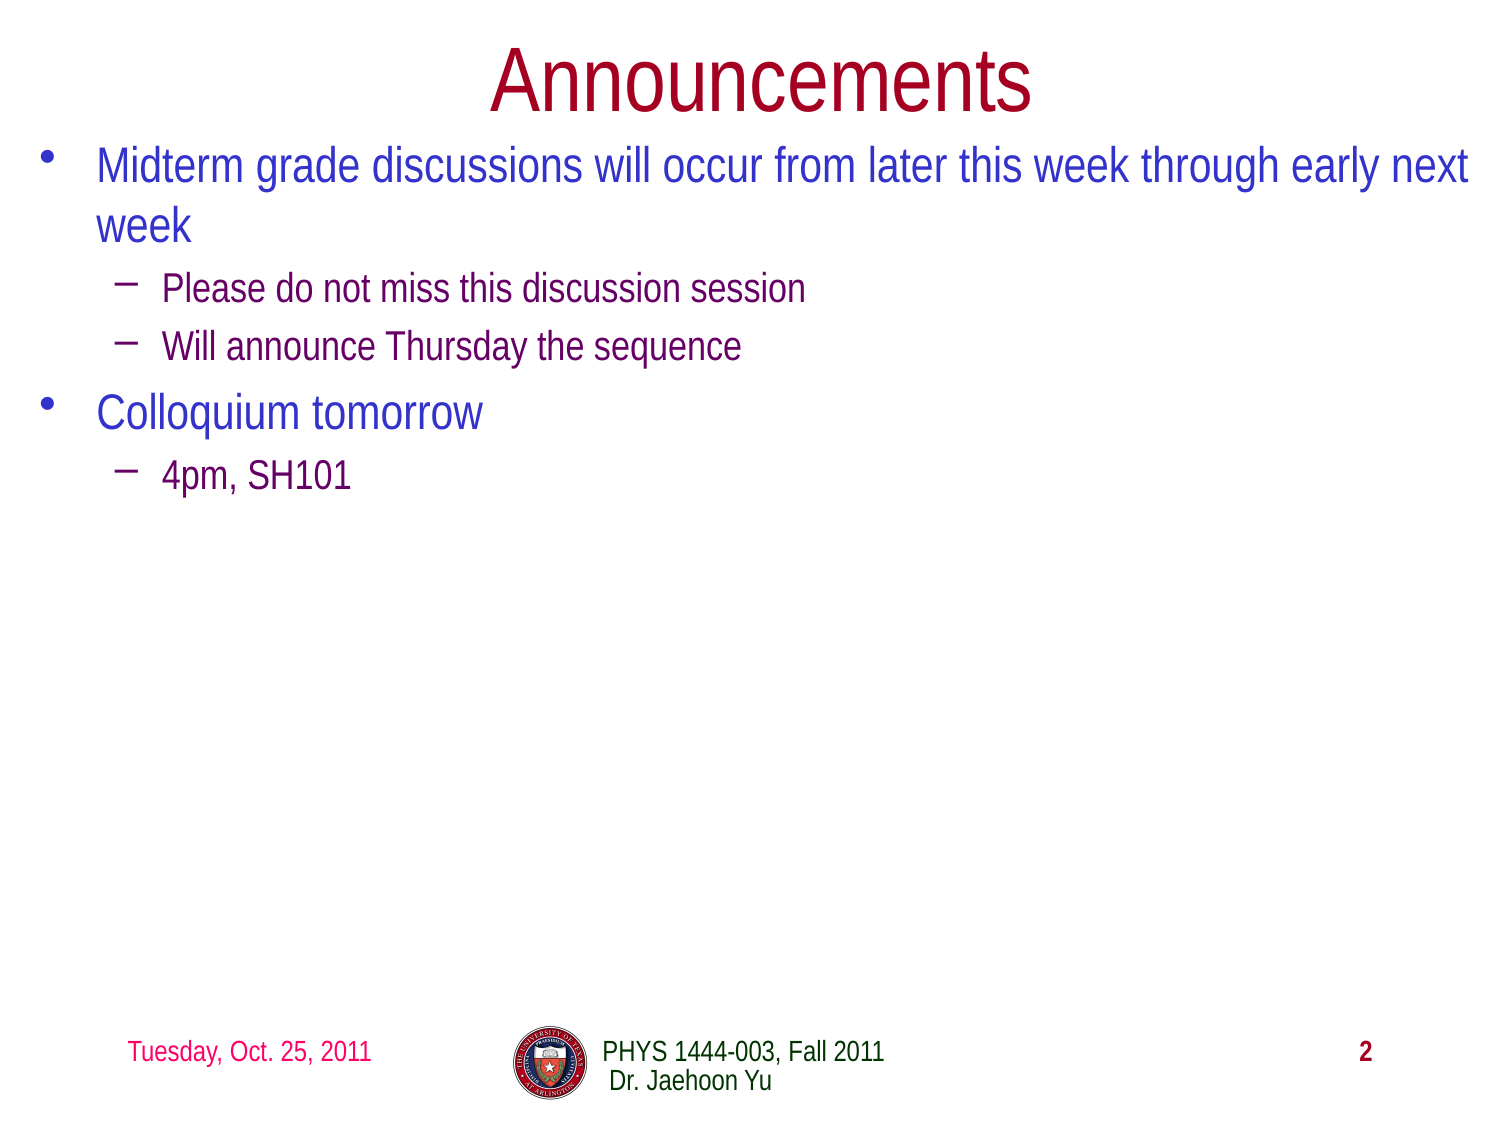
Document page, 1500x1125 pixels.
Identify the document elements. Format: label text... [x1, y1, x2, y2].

footer PHYS 1444-003, Fall 2011 Dr. Jaehoon Yu [587, 1024, 988, 1101]
title Announcements [124, 24, 1401, 124]
picture [512, 1025, 587, 1100]
list Midterm grade discussions will occur from later this week through early next week Please do not miss this discussion session Will announce Thursday the sequence Colloquium tomorrow 4pm, SH101 [24, 124, 1488, 1013]
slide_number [112, 1024, 426, 1101]
slide_number 2 [1074, 1024, 1388, 1101]
